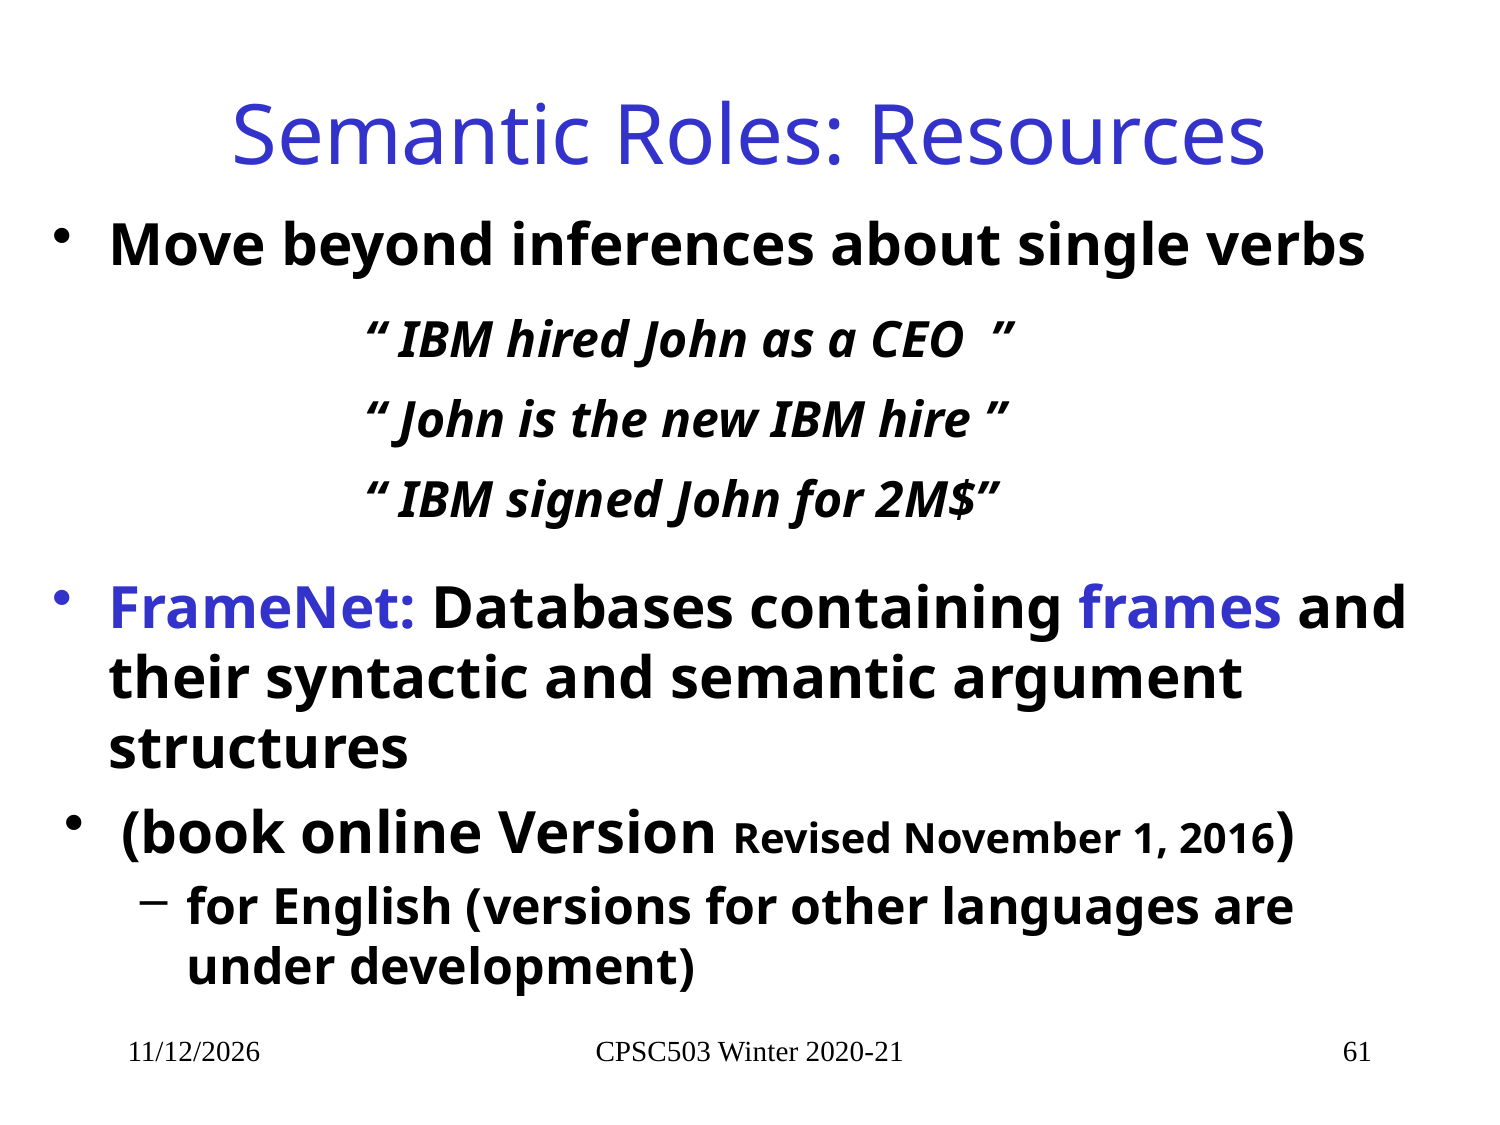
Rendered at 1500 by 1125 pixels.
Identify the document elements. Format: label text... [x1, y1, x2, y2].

text_box “ IBM hired John as a CEO ” “ John is the new IBM hire ” “ IBM signed John for 2M$” [350, 299, 1200, 563]
footer CPSC503 Winter 2020-21 [512, 1024, 988, 1101]
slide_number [112, 1024, 426, 1101]
slide_number 61 [1074, 1024, 1388, 1101]
text_box FrameNet: Databases containing frames and their syntactic and semantic argument structures [37, 562, 1450, 763]
title Semantic Roles: Resources [112, 37, 1388, 200]
text_box Move beyond inferences about single verbs [37, 200, 1450, 400]
text_box (book online Version Revised November 1, 2016) for English (versions for other languages are under development) [50, 787, 1438, 1013]
